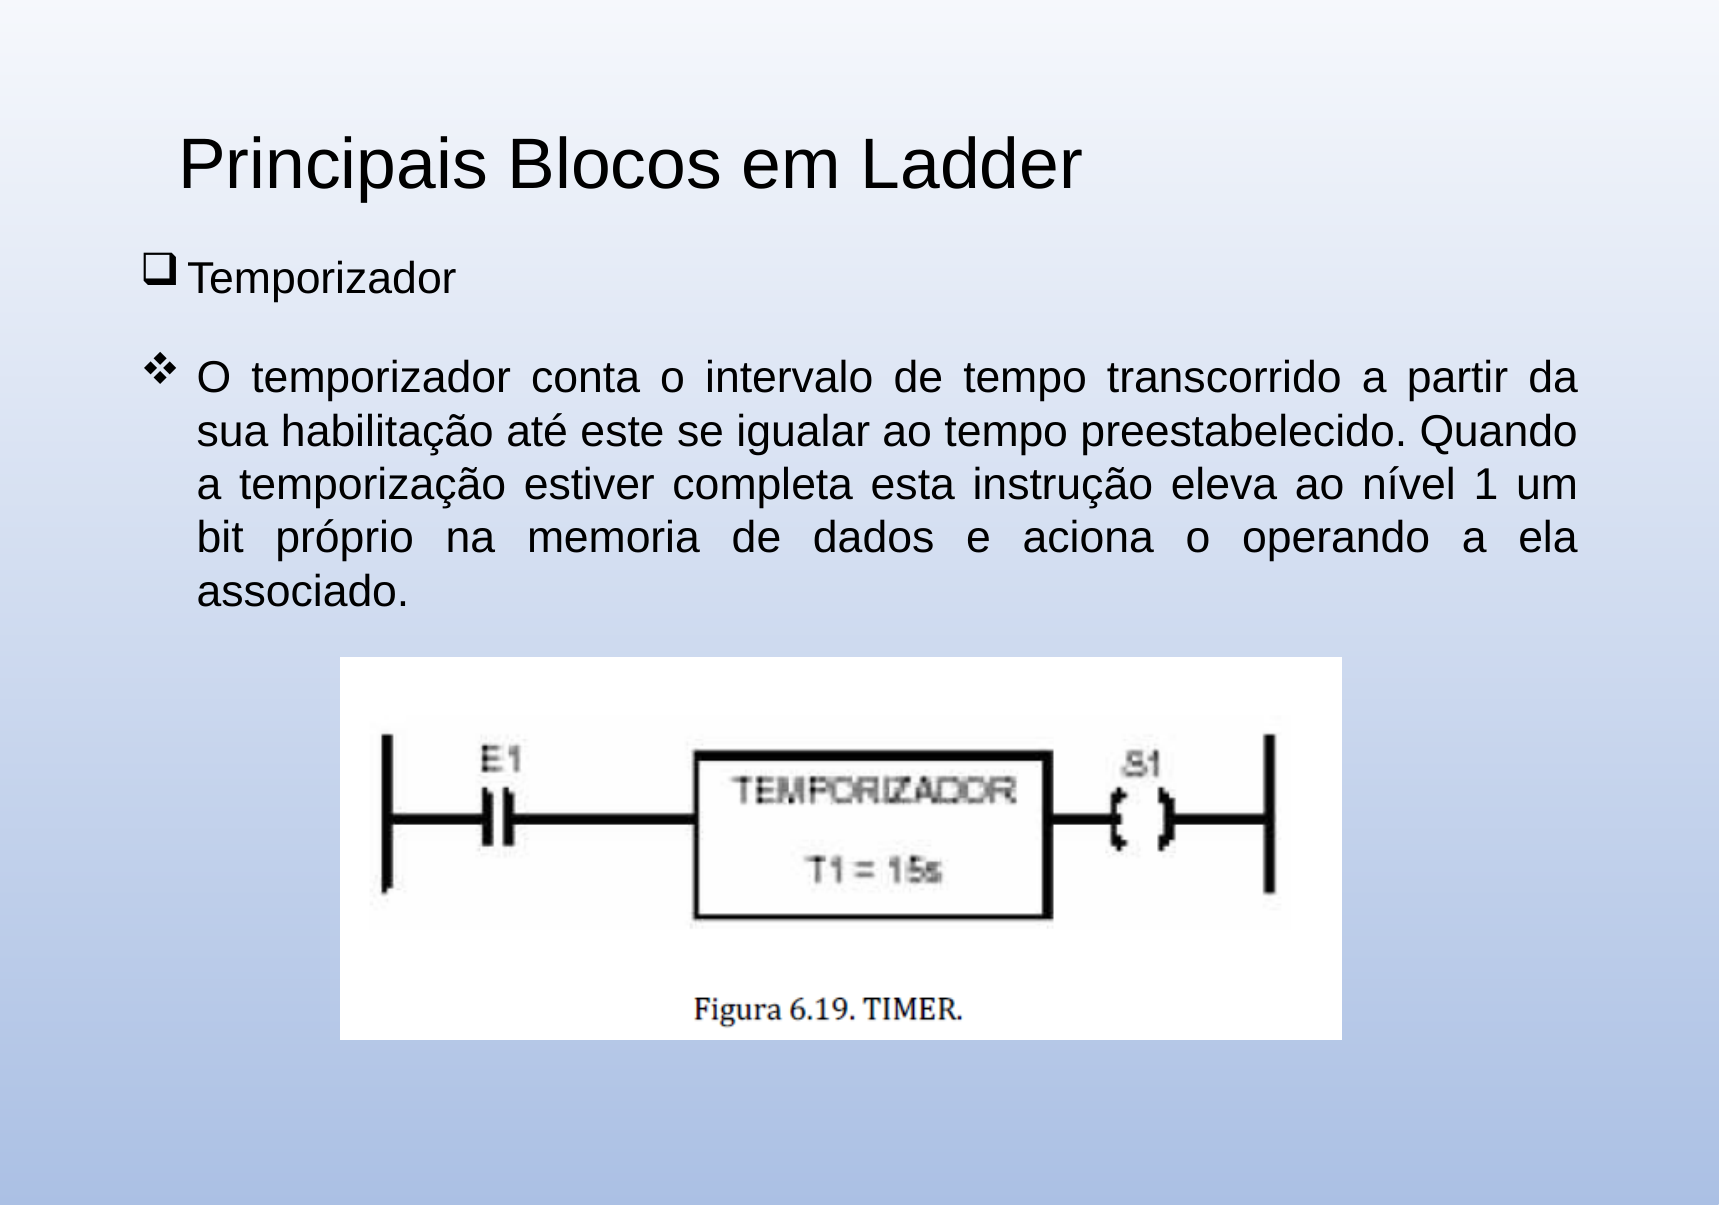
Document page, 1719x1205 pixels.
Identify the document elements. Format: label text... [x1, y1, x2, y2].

picture [340, 657, 1342, 1040]
text_box Principais Blocos em Ladder [163, 109, 1480, 210]
text_box Temporizador [125, 241, 1518, 310]
text_box O temporizador conta o intervalo de tempo transcorrido a partir da sua habilitação até este se igualar ao tempo preestabelecido. Quando a temporização estiver completa esta instrução eleva ao nível 1 um bit próprio na memoria de dados e aciona o operando a ela associado. [125, 340, 1594, 623]
